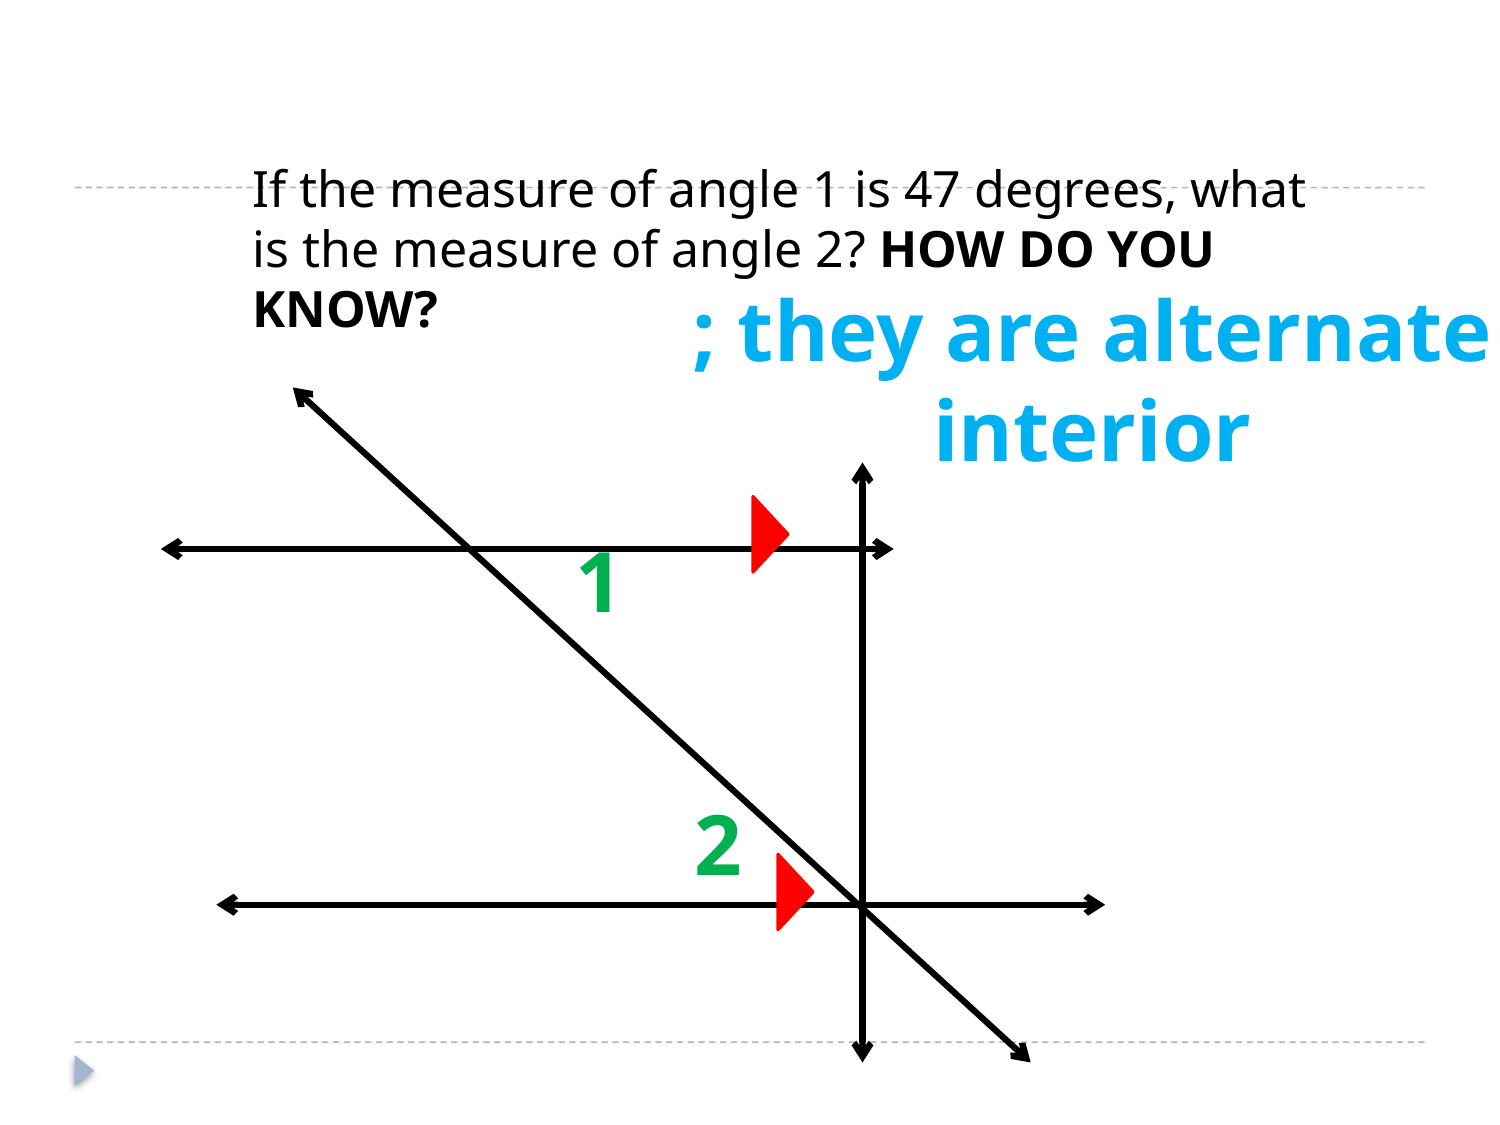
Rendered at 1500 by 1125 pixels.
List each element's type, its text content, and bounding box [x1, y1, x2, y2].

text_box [867, 918, 1031, 1063]
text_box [292, 918, 857, 1063]
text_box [292, 387, 1031, 904]
list [235, 174, 1466, 1025]
text_box If the measure of angle 1 is 47 degrees, what is the measure of angle 2? HOW DO YOU KNOW? [237, 149, 1338, 345]
